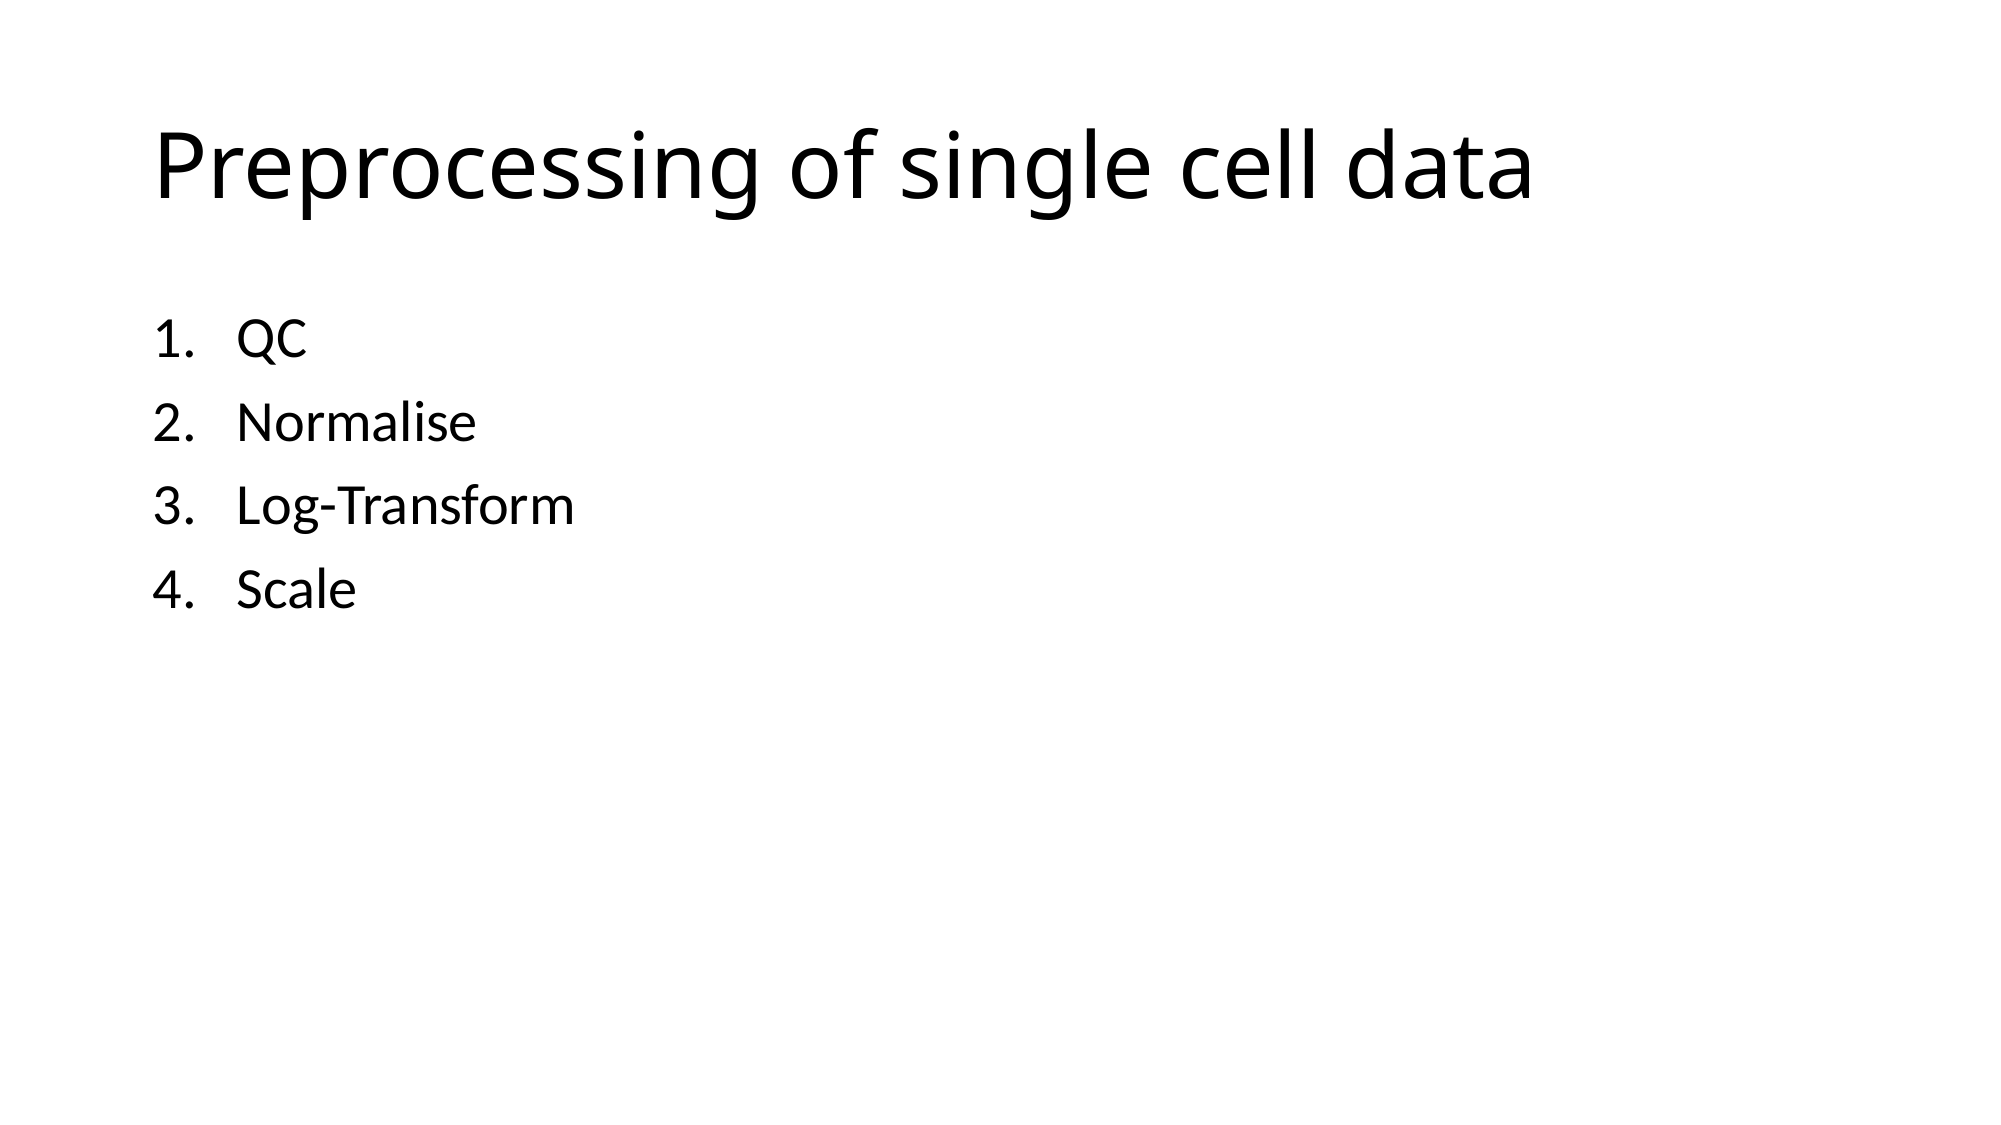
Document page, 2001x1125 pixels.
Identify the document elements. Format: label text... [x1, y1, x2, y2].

title Preprocessing of single cell data [137, 59, 1863, 278]
list QC Normalise Log-Transform Scale [137, 299, 1863, 1014]
